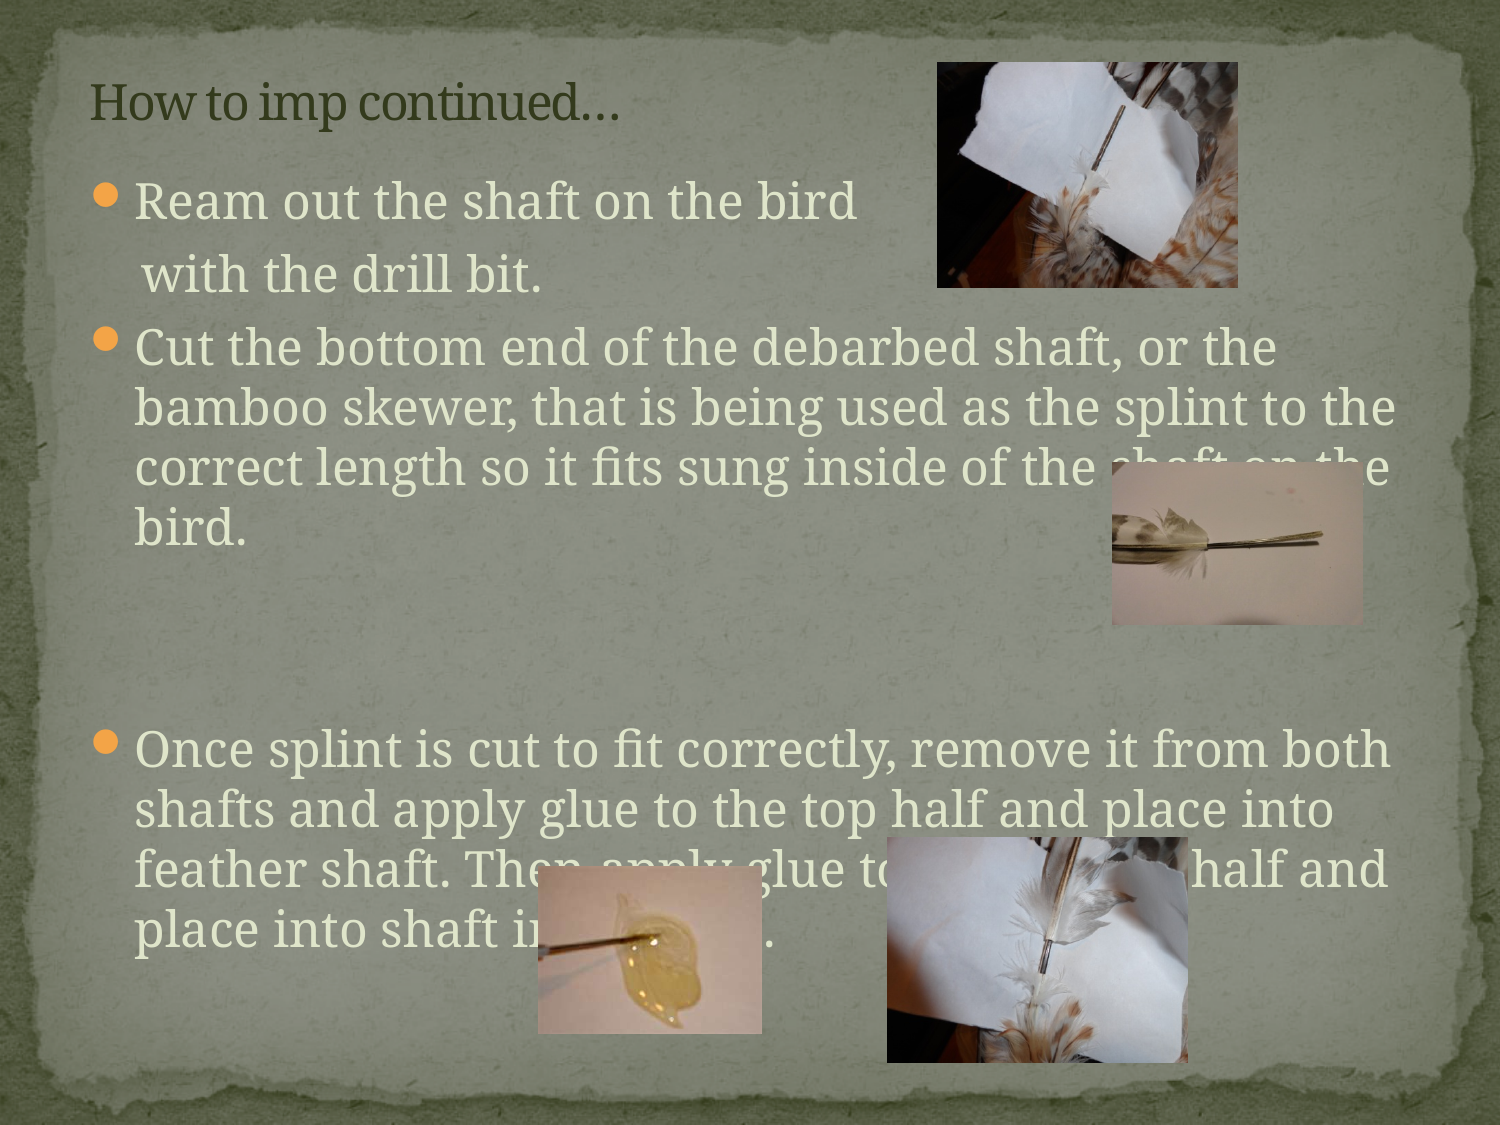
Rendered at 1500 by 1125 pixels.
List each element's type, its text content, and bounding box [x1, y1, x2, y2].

list Ream out the shaft on the bird with the drill bit. Cut the bottom end of the debarbed shaft, or the bamboo skewer, that is being used as the splint to the correct length so it fits sung inside of the shaft on the bird. Once splint is cut to fit correctly, remove it from both shafts and apply glue to the top half and place into feather shaft. Then apply glue to the bottom half and place into shaft in the bird. [75, 162, 1425, 1000]
title How to imp continued… [74, 49, 1425, 138]
picture [937, 62, 1238, 288]
picture [538, 866, 762, 1034]
picture [1112, 462, 1363, 625]
picture [887, 837, 1188, 1063]
